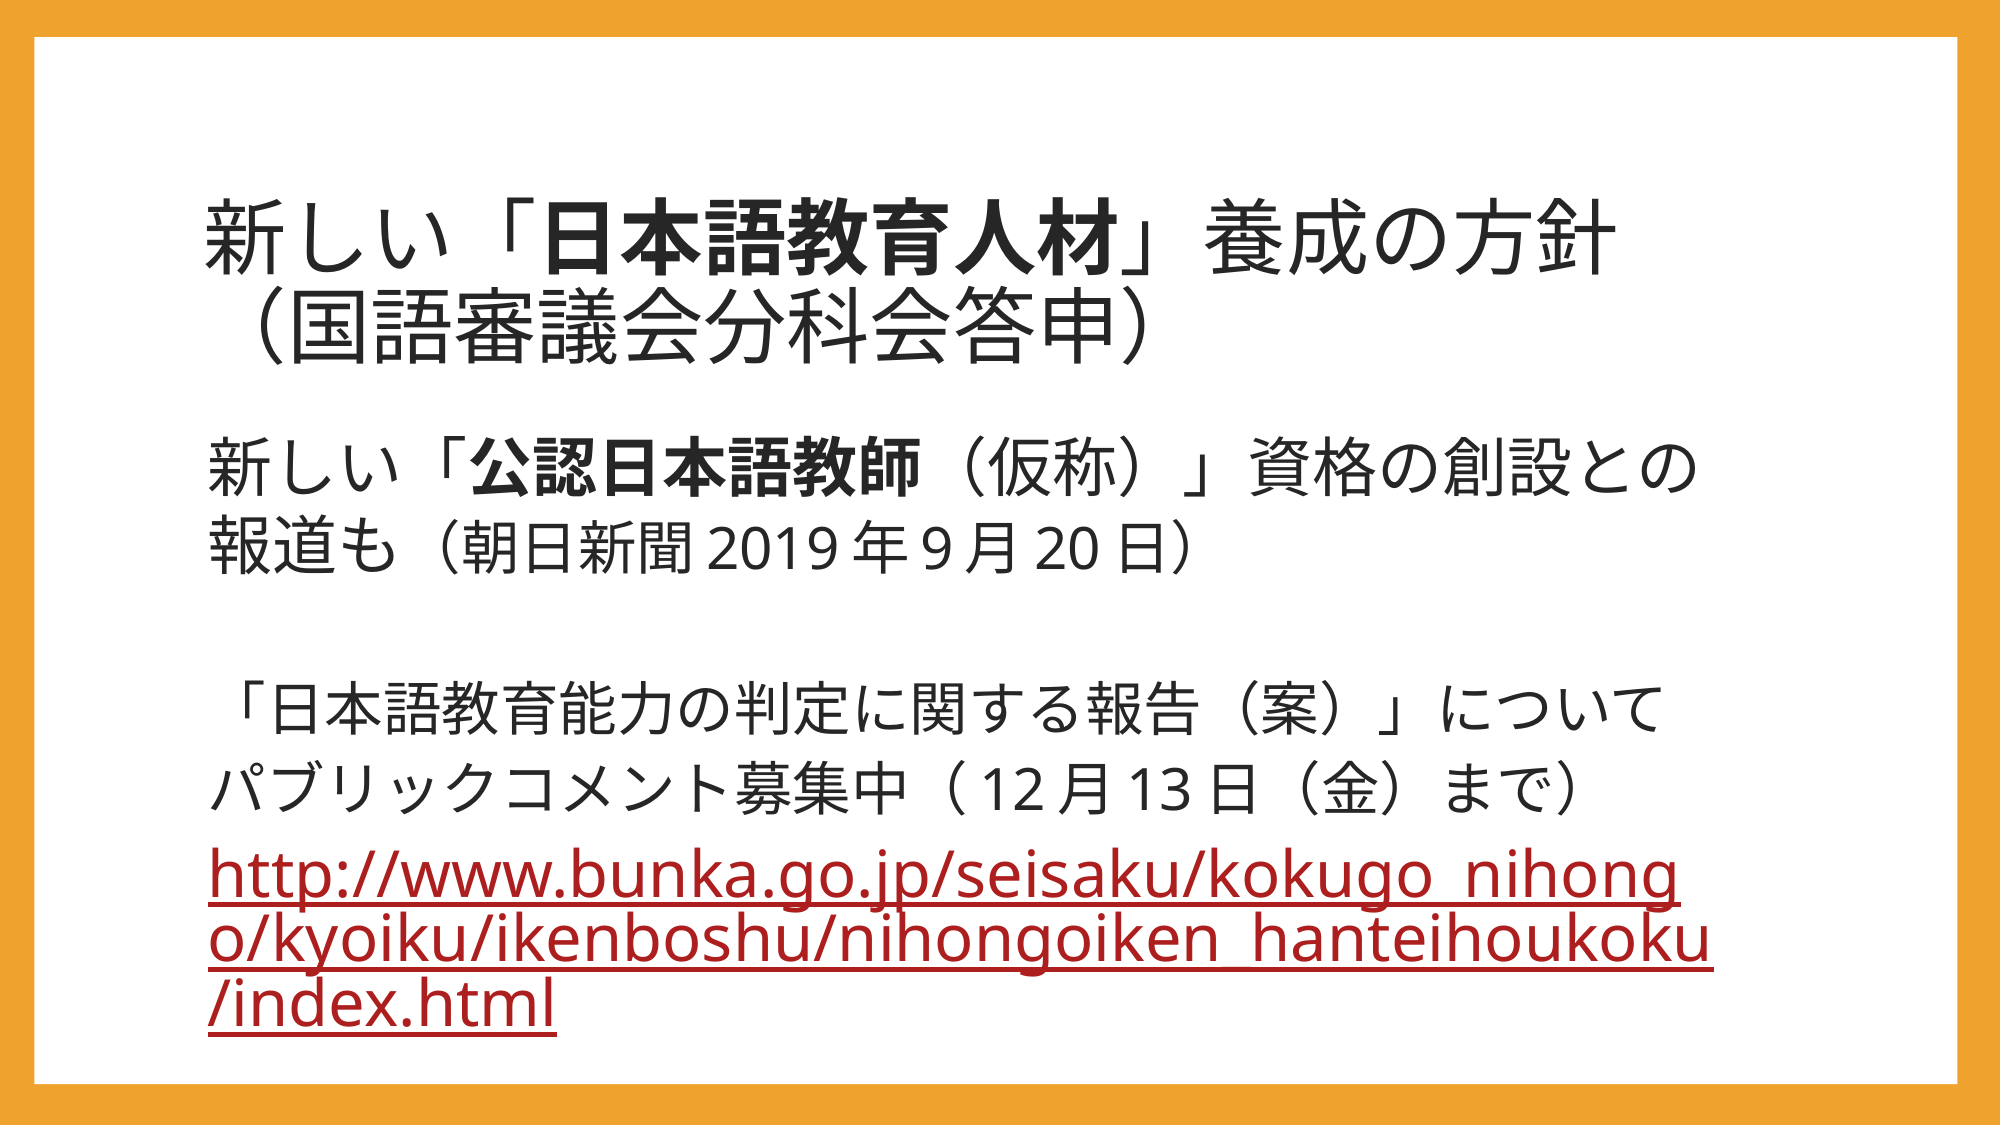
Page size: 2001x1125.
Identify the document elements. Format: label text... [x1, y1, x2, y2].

text_box [0, 0, 2000, 1125]
text_box 新しい「日本語教育人材」養成の方針 （国語審議会分科会答申） [188, 188, 1796, 440]
text_box 新しい「公認日本語教師（仮称）」資格の創設との報道も（朝日新聞2019年9月20日） 「日本語教育能力の判定に関する報告（案）」について パブリックコメント募集中（12月13日（金）まで） http://www.bunka.go.jp/seisaku/kokugo_nihongo/kyoiku/ikenboshu/nihongoiken_hanteihoukoku/index.html [192, 419, 1733, 979]
text_box [34, 37, 1958, 1085]
